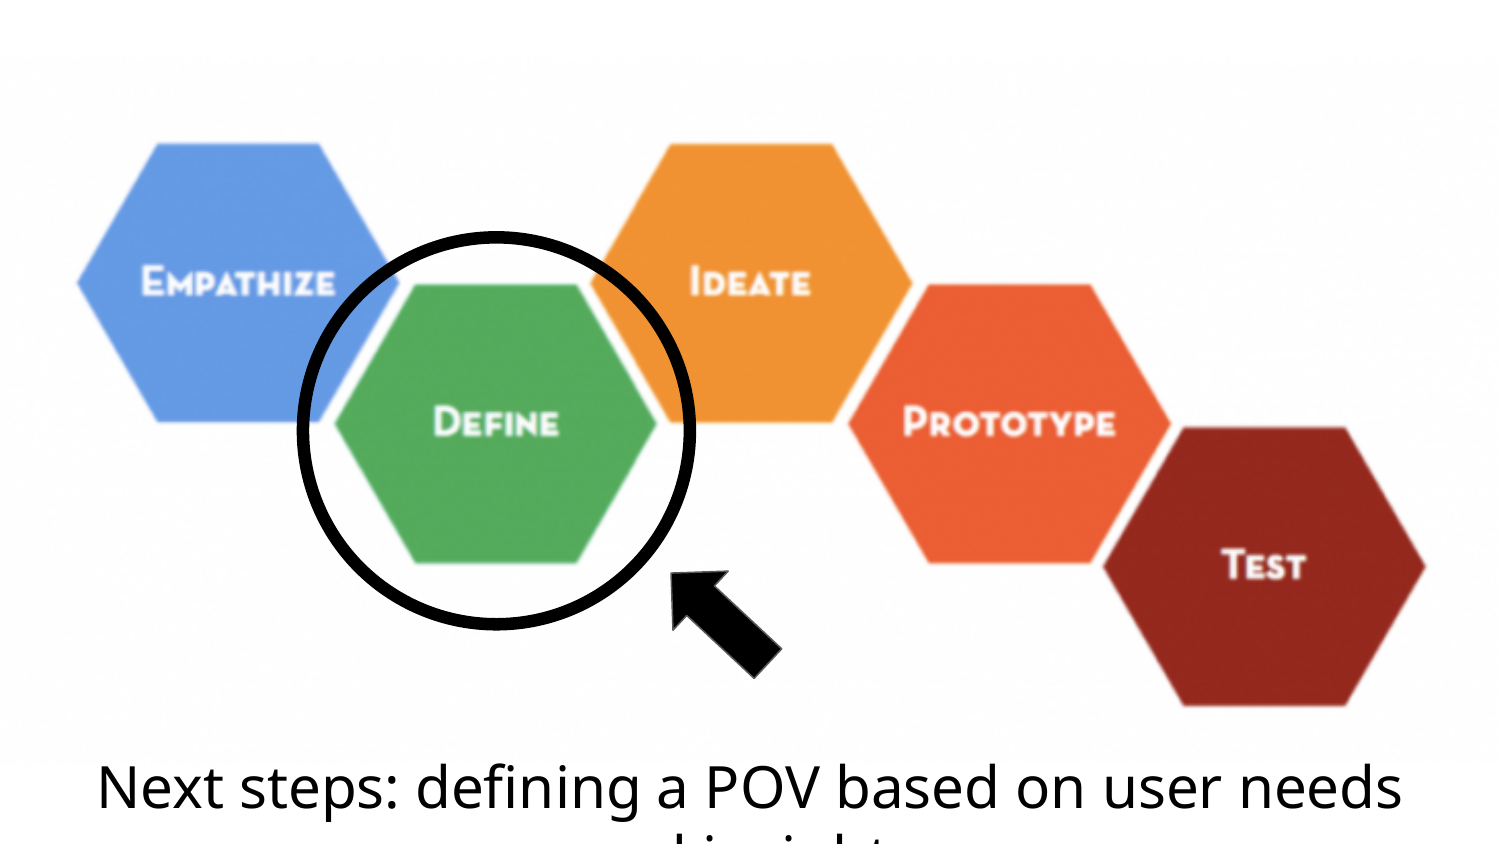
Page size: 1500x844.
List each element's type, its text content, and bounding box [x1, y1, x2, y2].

title Next steps: defining a POV based on user needs and insights [51, 774, 1449, 830]
picture [0, 56, 1500, 766]
